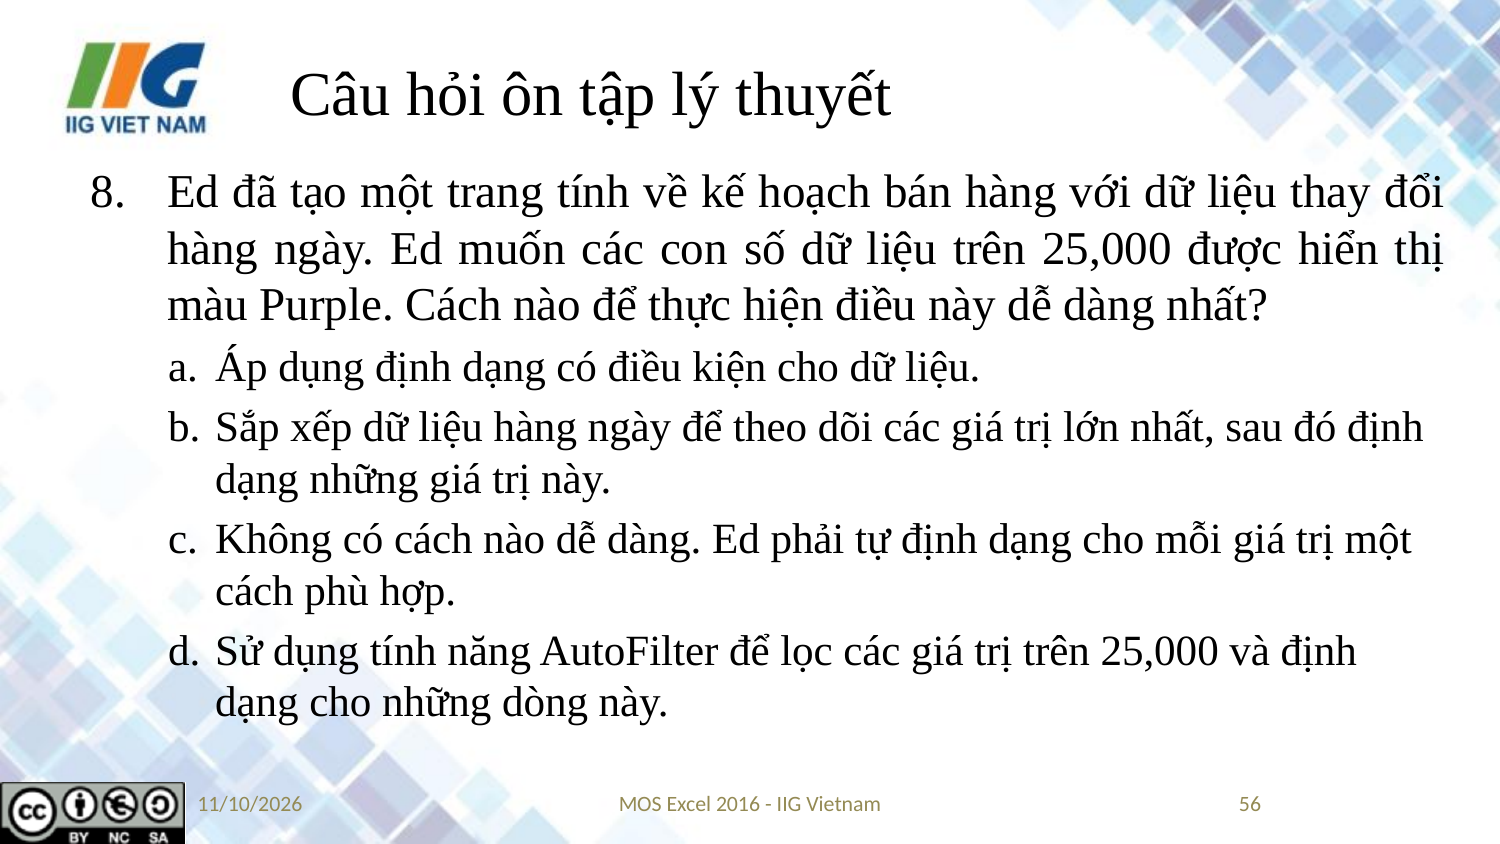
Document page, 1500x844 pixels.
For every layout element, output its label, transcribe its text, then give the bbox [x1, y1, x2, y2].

list Ed đã tạo một trang tính về kế hoạch bán hàng với dữ liệu thay đổi hàng ngày. Ed muốn các con số dữ liệu trên 25,000 được hiển thị màu Purple. Cách nào để thực hiện điều này dễ dàng nhất? Áp dụng định dạng có điều kiện cho dữ liệu. Sắp xếp dữ liệu hàng ngày để theo dõi các giá trị lớn nhất, sau đó định dạng những giá trị này. Không có cách nào dễ dàng. Ed phải tự định dạng cho mỗi giá trị một cách phù hợp. Sử dụng tính năng AutoFilter để lọc các giá trị trên 25,000 và định dạng cho những dòng này. [75, 153, 1461, 741]
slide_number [75, 782, 425, 828]
title Câu hỏi ôn tập lý thuyết [275, 46, 1500, 135]
footer MOS Excel 2016 - IIG Vietnam [512, 782, 988, 828]
picture [0, 0, 1500, 844]
slide_number 56 [1074, 782, 1425, 828]
